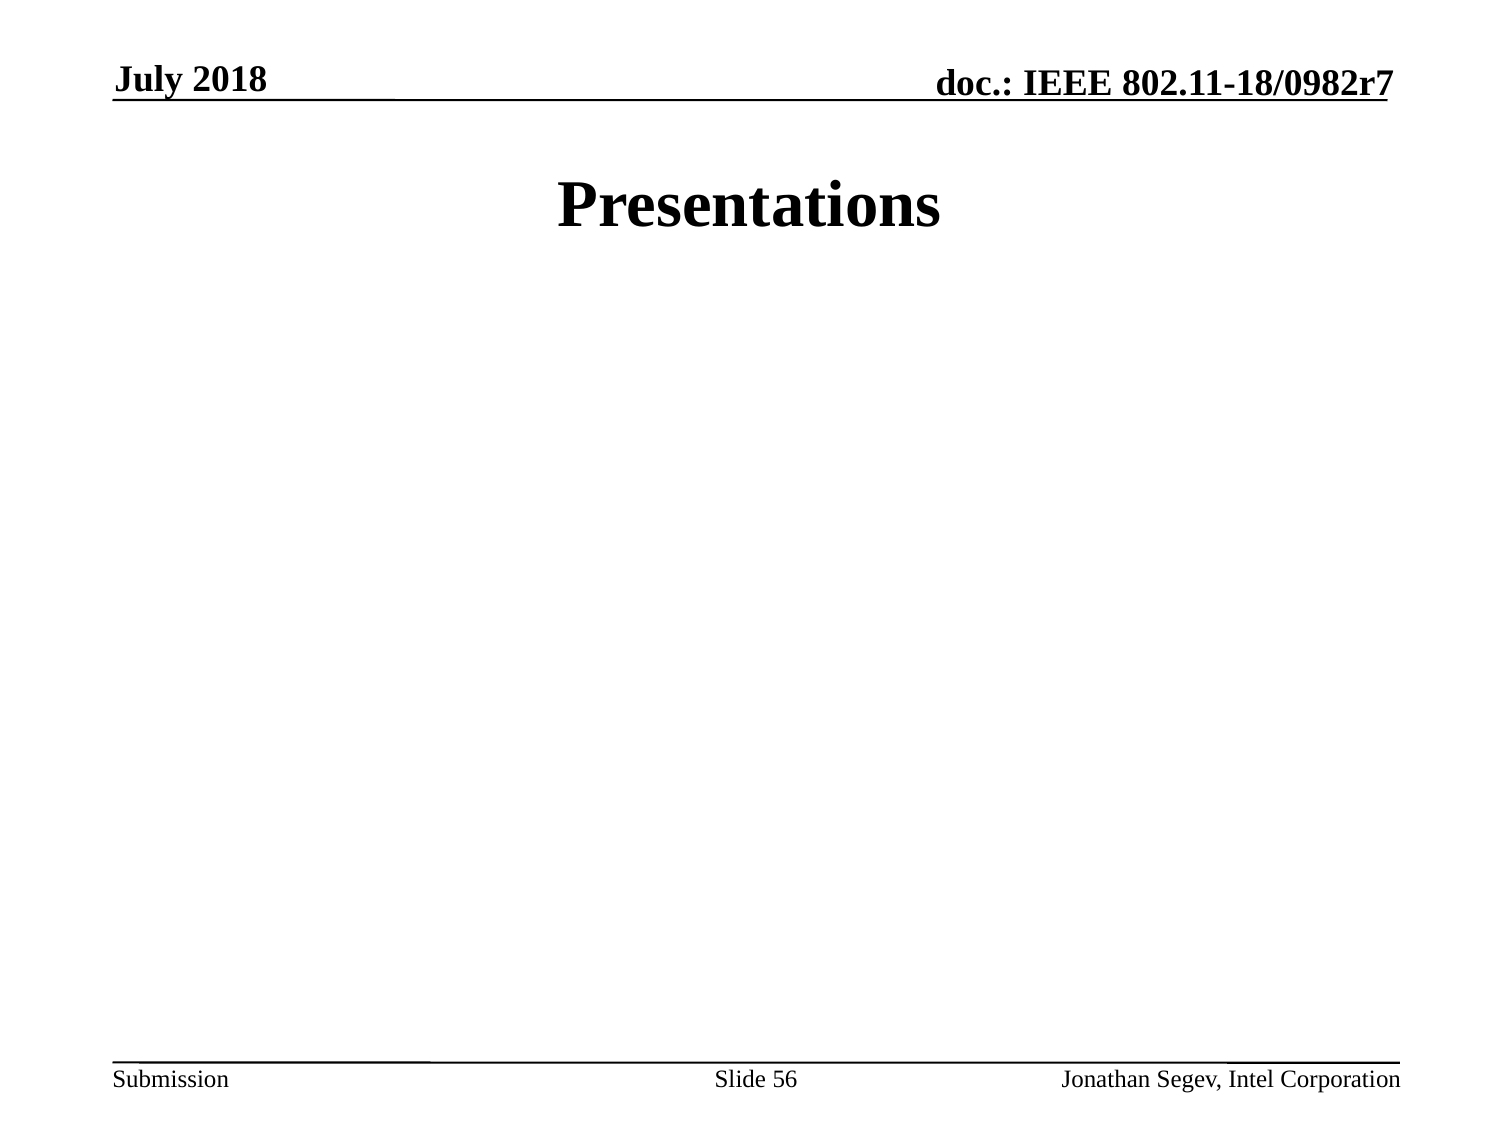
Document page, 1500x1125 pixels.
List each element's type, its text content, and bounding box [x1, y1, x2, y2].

title Presentations [112, 112, 1388, 288]
slide_number Slide 56 [712, 1061, 800, 1123]
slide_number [114, 54, 423, 100]
footer Jonathan Segev, Intel Corporation [878, 1061, 1402, 1093]
